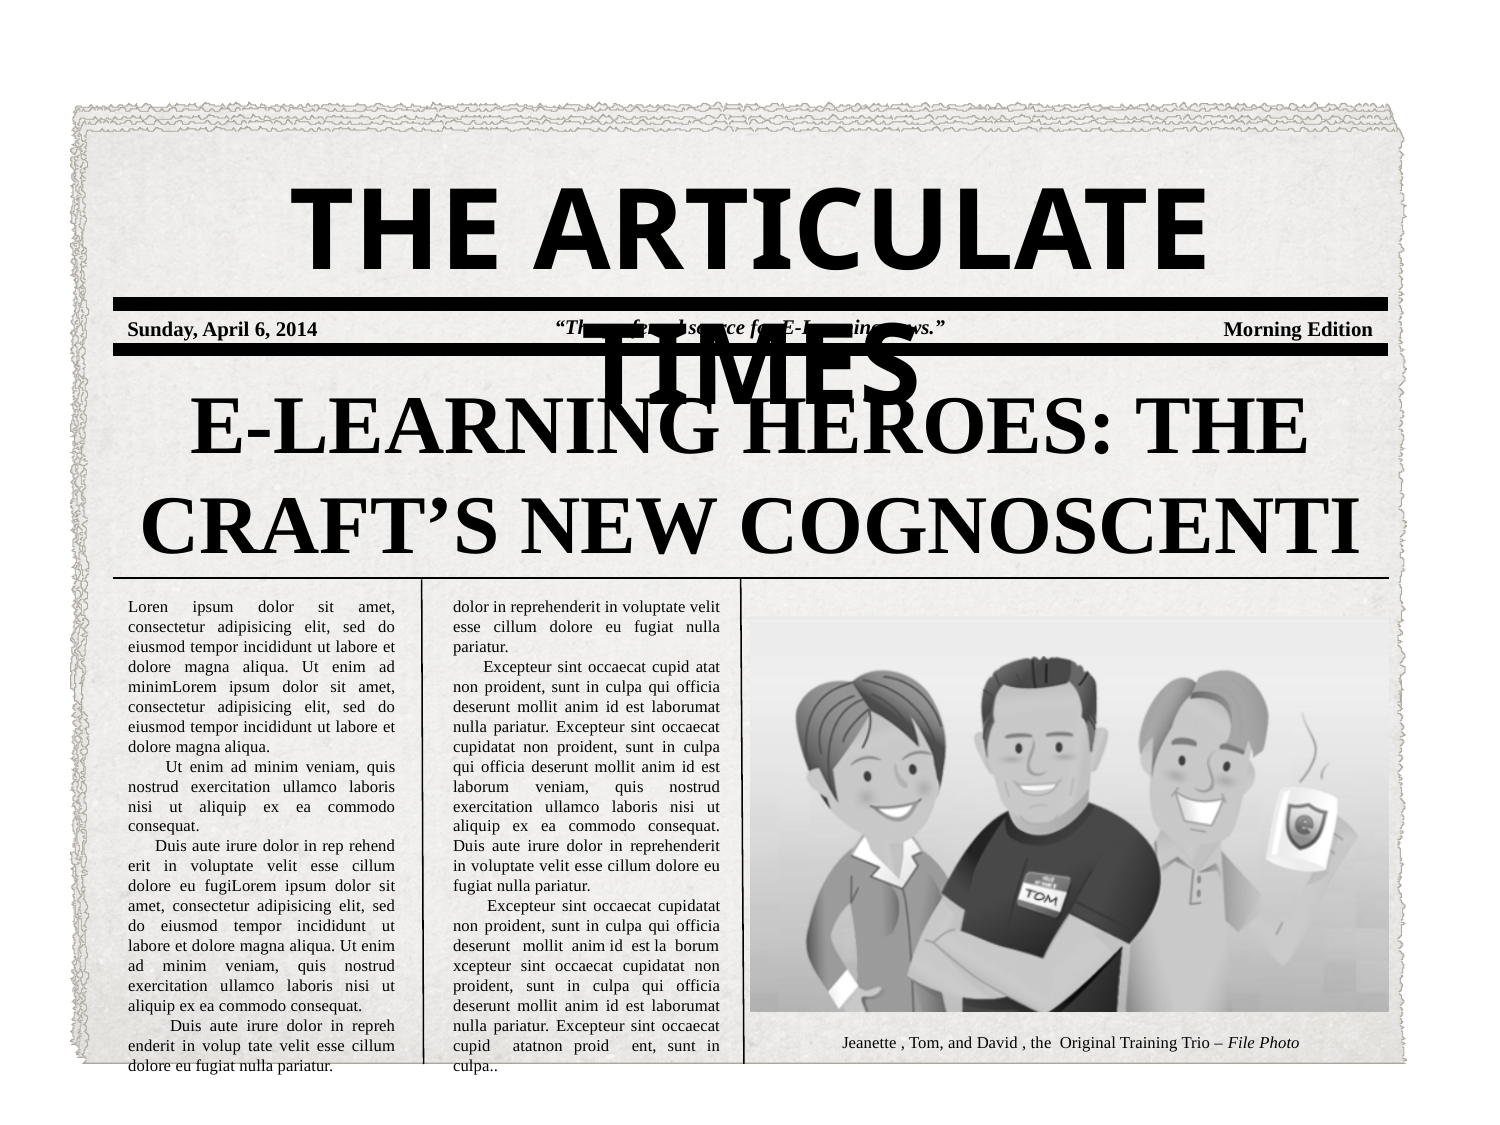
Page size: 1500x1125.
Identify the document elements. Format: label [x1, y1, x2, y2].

text_box [70, 98, 1407, 1069]
